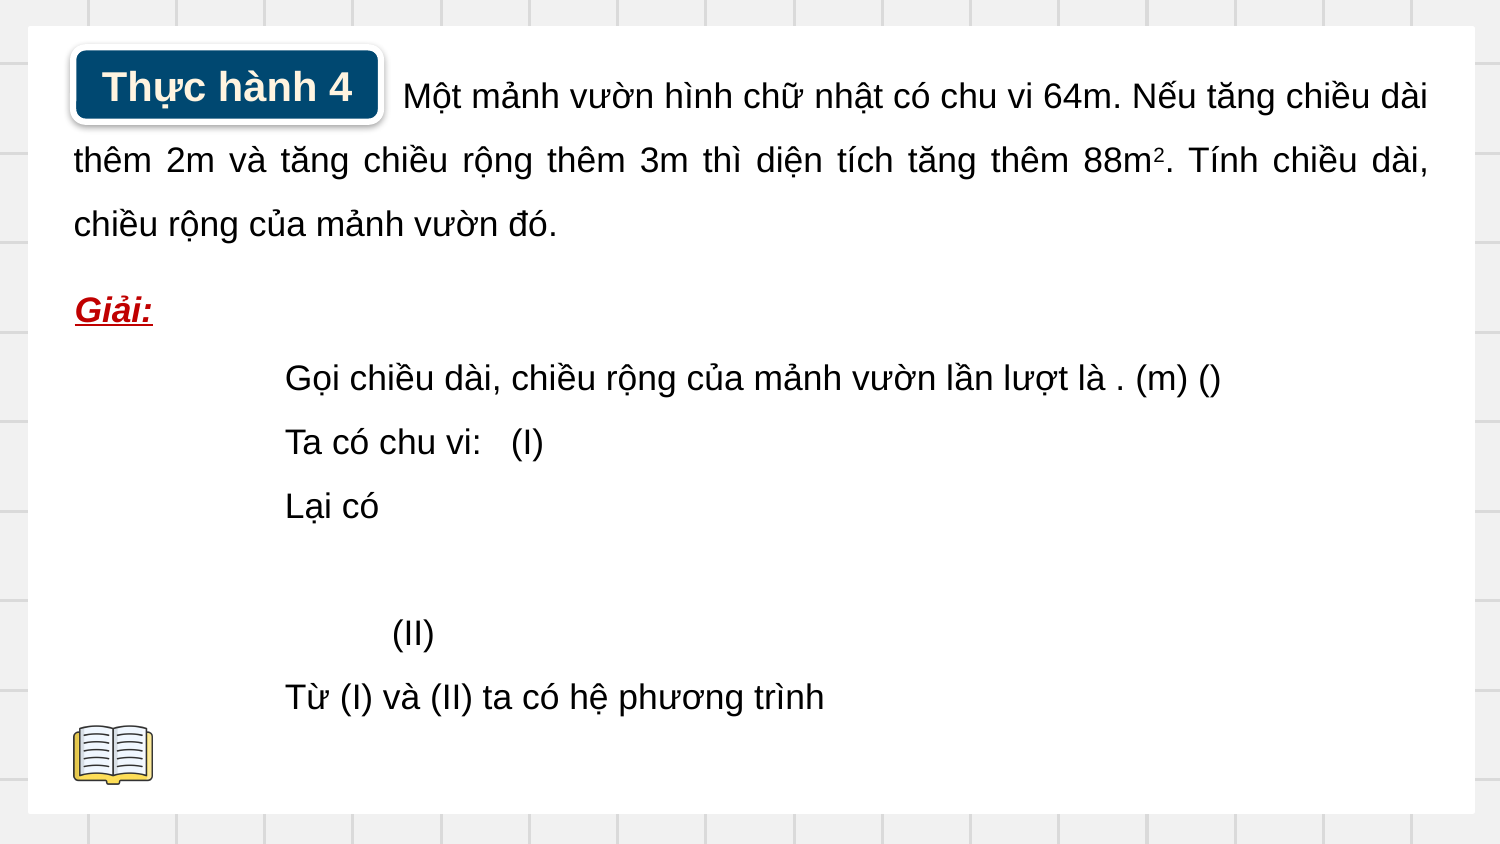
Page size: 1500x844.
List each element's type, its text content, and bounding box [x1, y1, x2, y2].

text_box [58, 44, 1444, 254]
text_box [28, 26, 1475, 814]
picture [72, 714, 153, 795]
text_box Giải: [59, 279, 168, 337]
